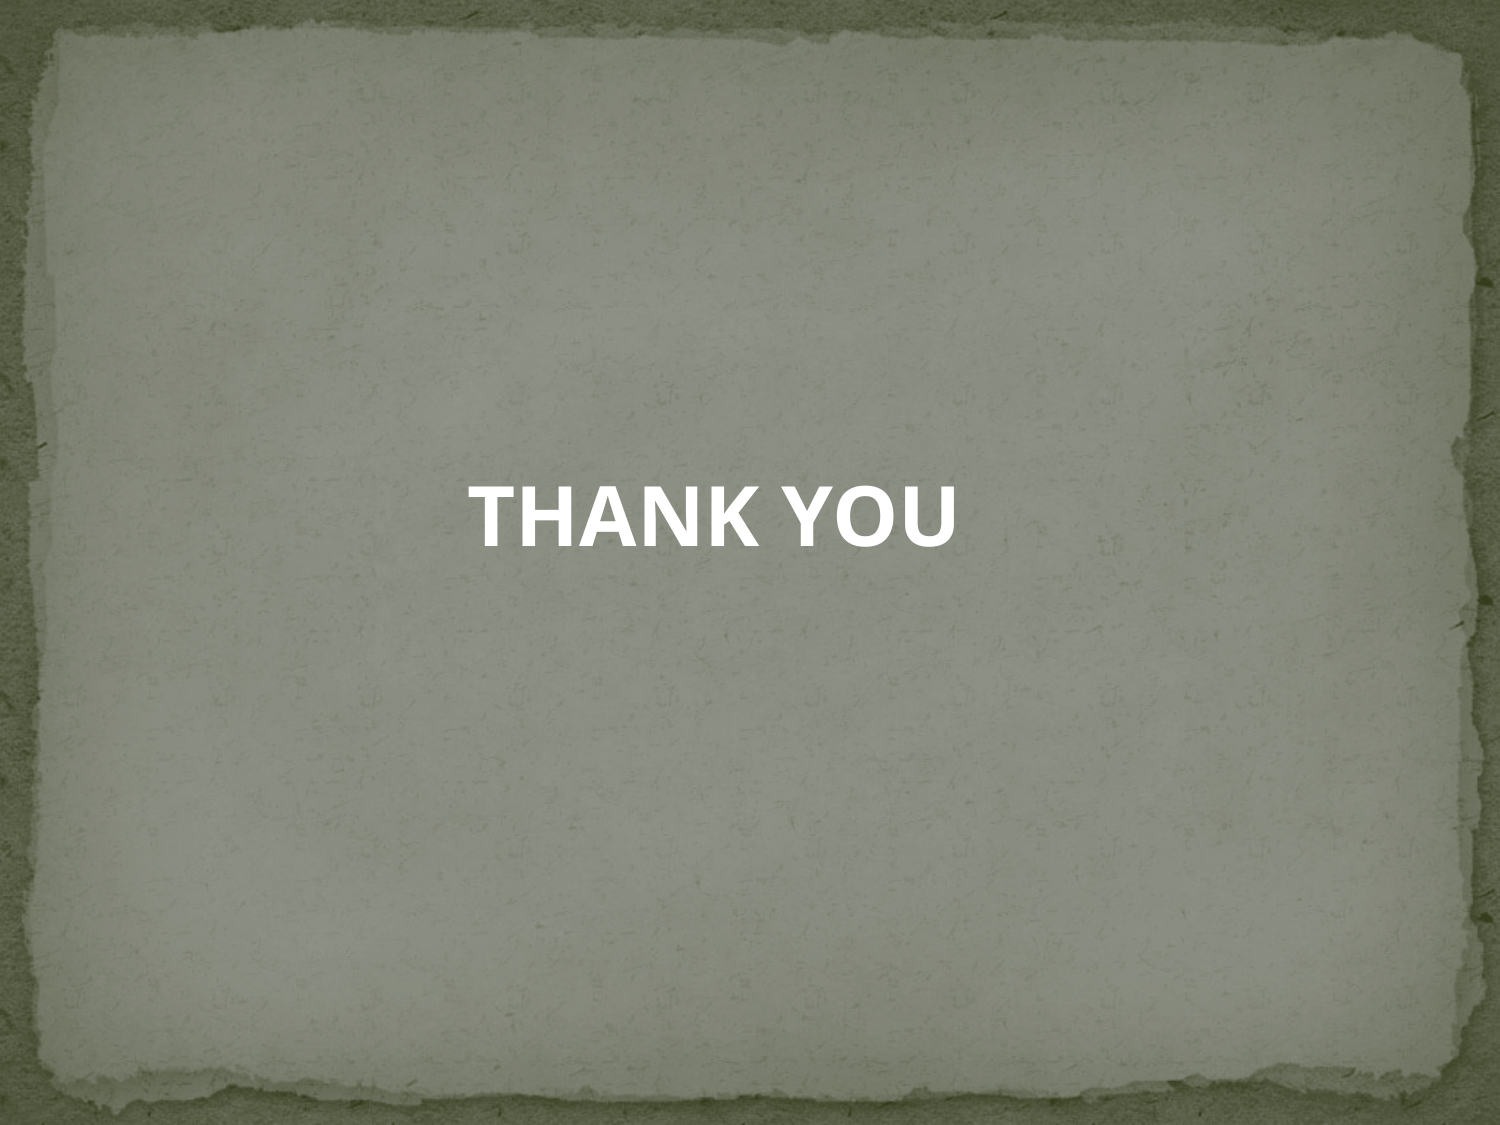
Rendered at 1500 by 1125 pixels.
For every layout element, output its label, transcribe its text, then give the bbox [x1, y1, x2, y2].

list THANK YOU [453, 455, 1114, 739]
